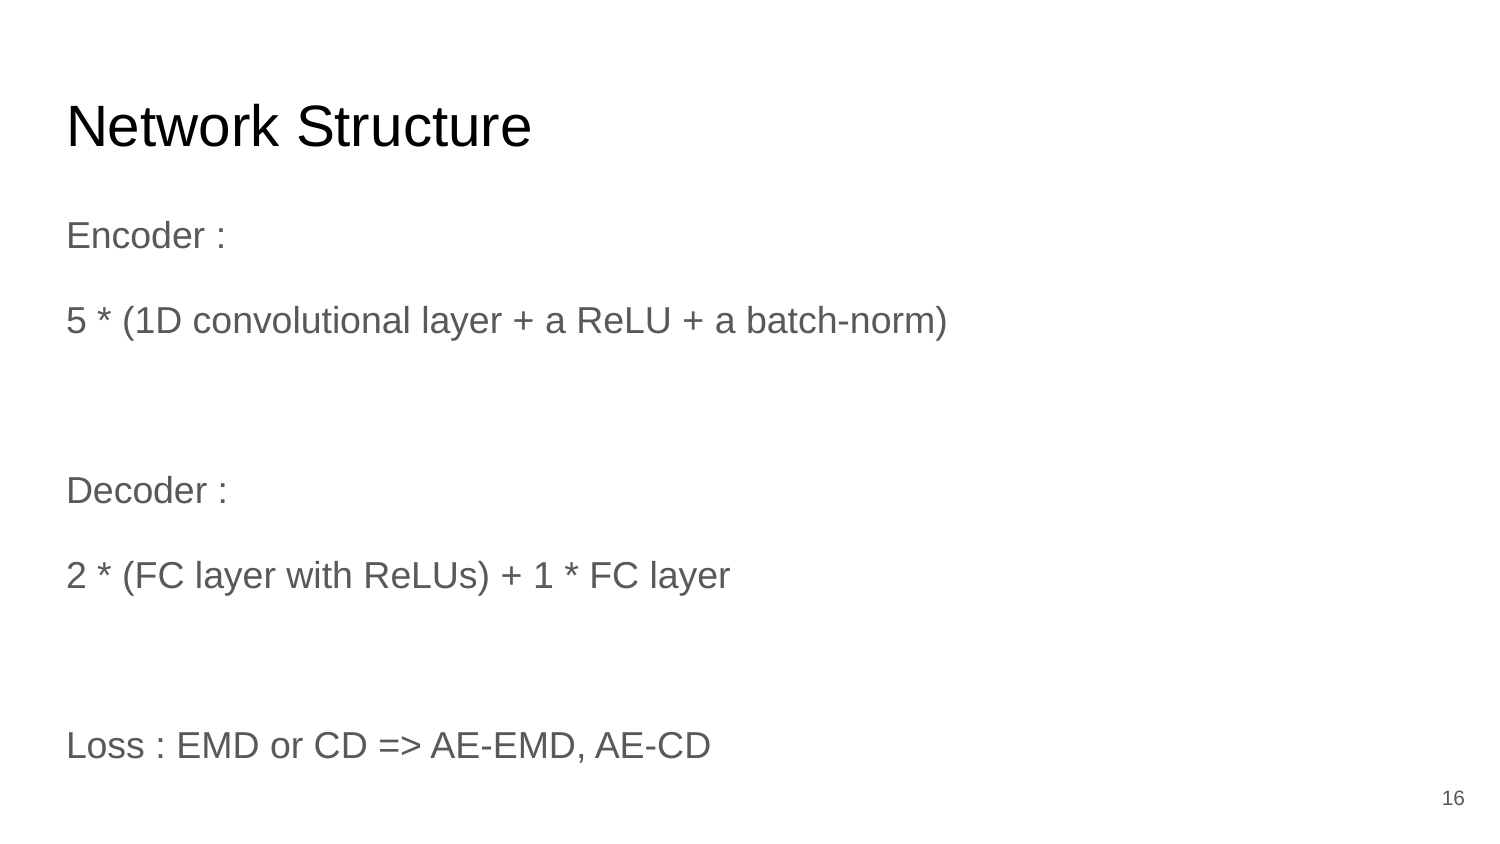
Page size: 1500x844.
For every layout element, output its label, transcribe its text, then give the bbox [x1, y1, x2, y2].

title Network Structure [51, 72, 1449, 167]
list Encoder : 5 * (1D convolutional layer + a ReLU + a batch-norm) Decoder : 2 * (FC layer with ReLUs) + 1 * FC layer Loss : EMD or CD => AE-EMD, AE-CD [51, 189, 1449, 750]
slide_number ‹#› [1389, 764, 1480, 830]
